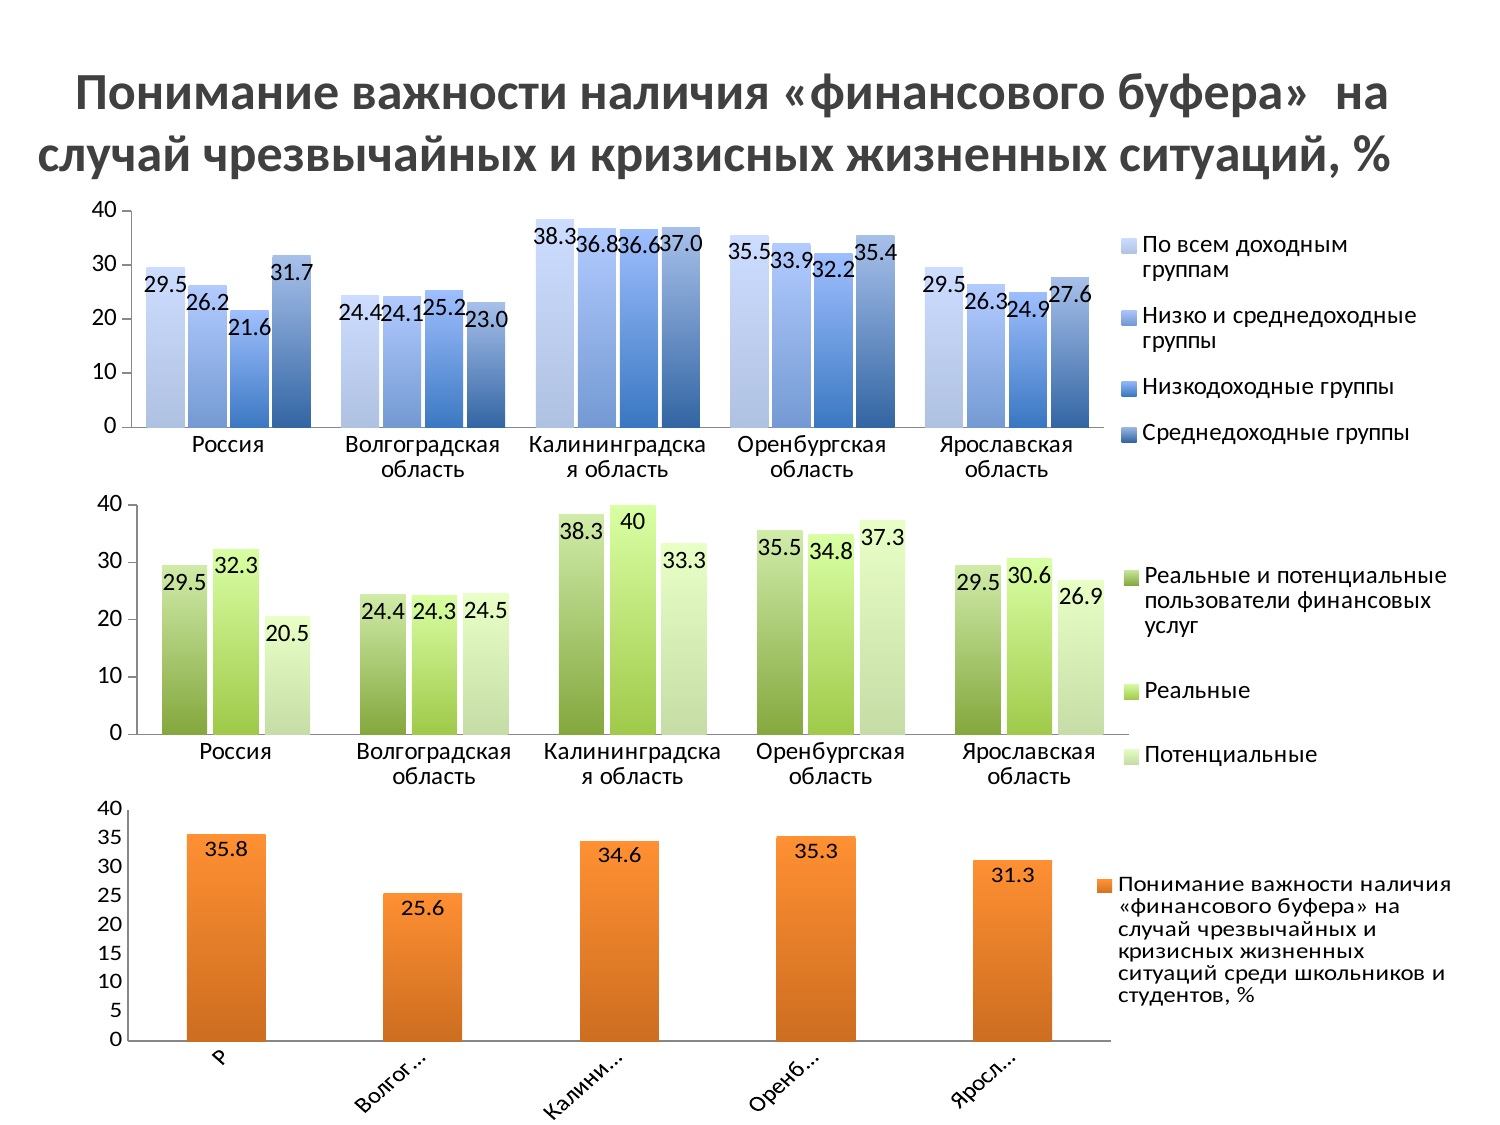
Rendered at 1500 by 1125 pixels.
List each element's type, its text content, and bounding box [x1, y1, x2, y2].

title Понимание важности наличия «финансового буфера» на случай чрезвычайных и кризисных жизненных ситуаций, % [5, 19, 1459, 220]
chart [52, 196, 1471, 1125]
